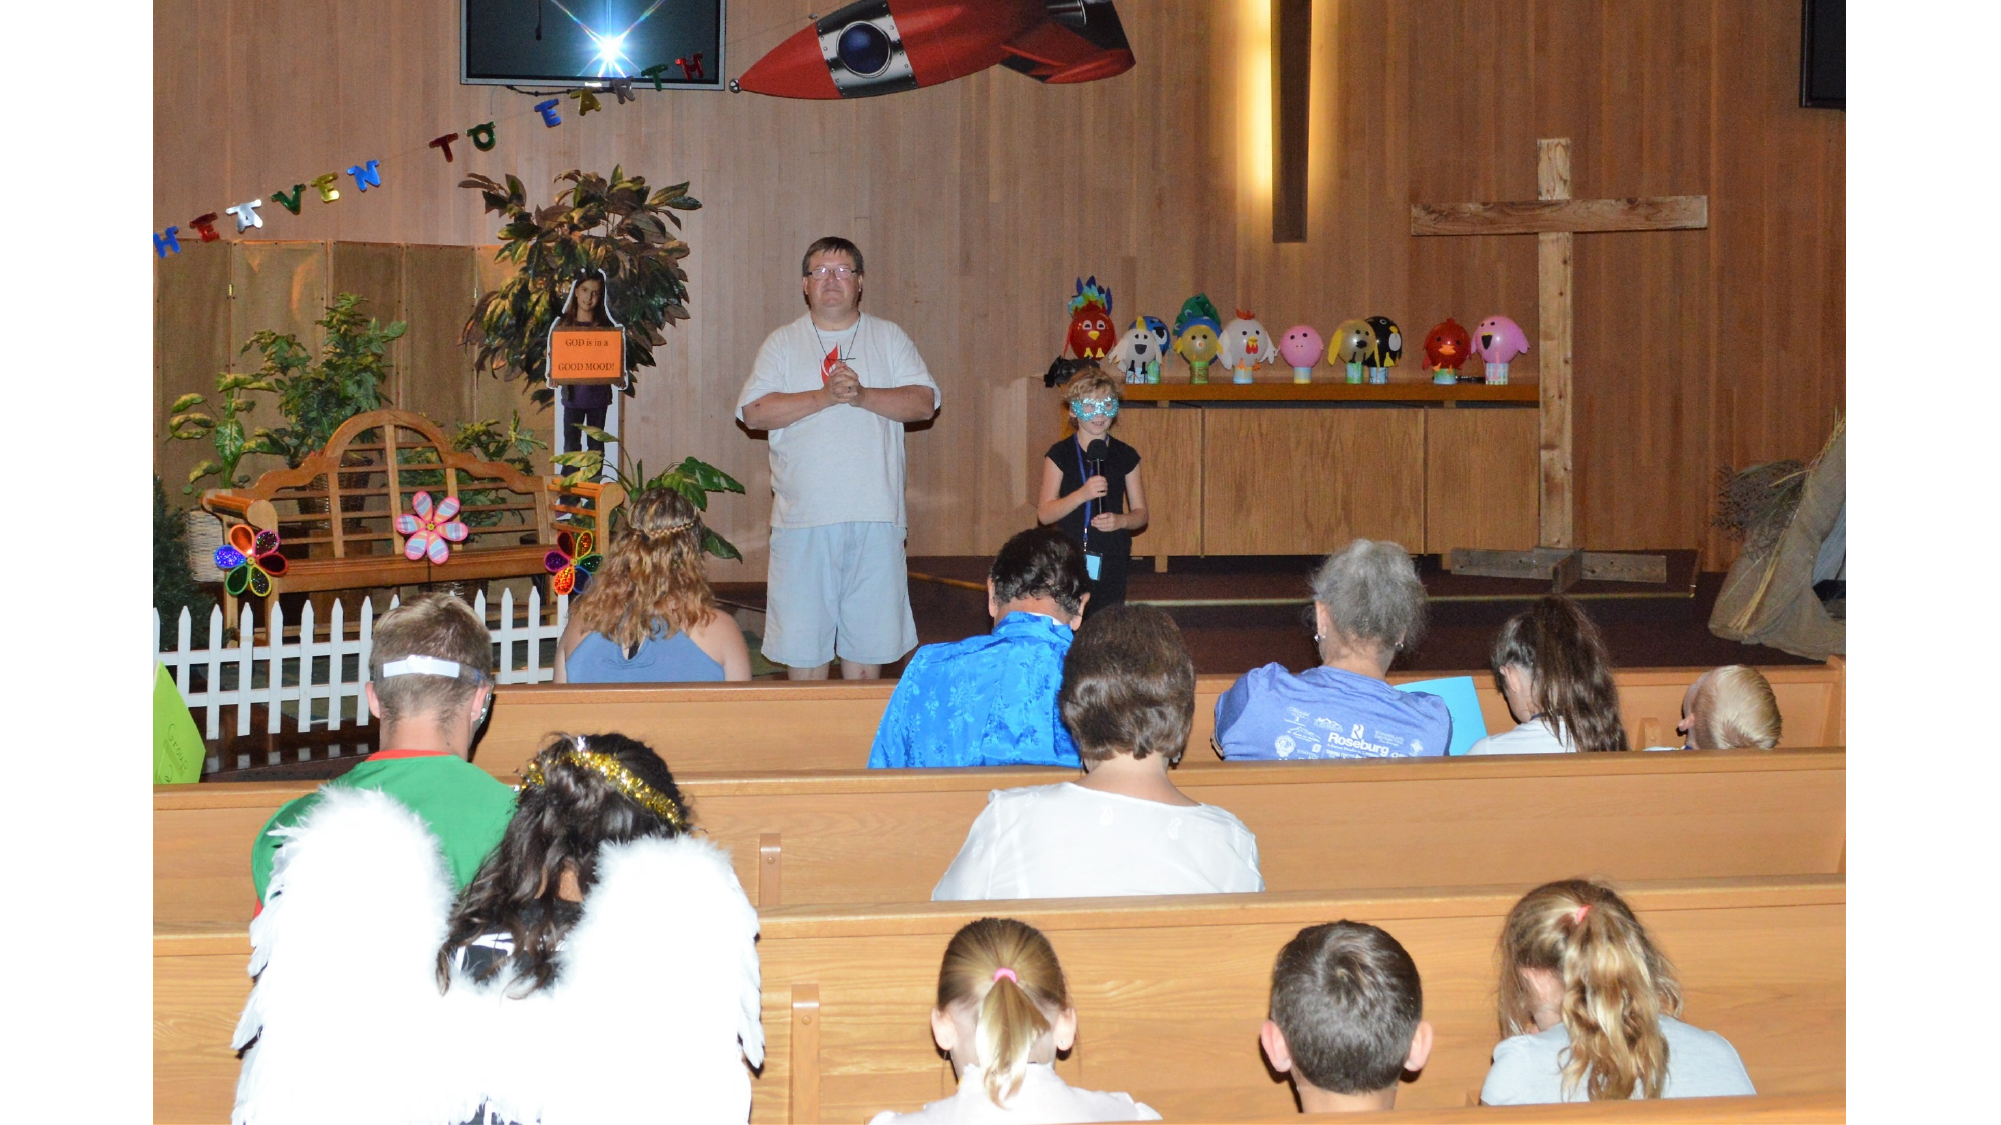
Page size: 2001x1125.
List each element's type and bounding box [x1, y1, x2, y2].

picture [153, 0, 1847, 1125]
